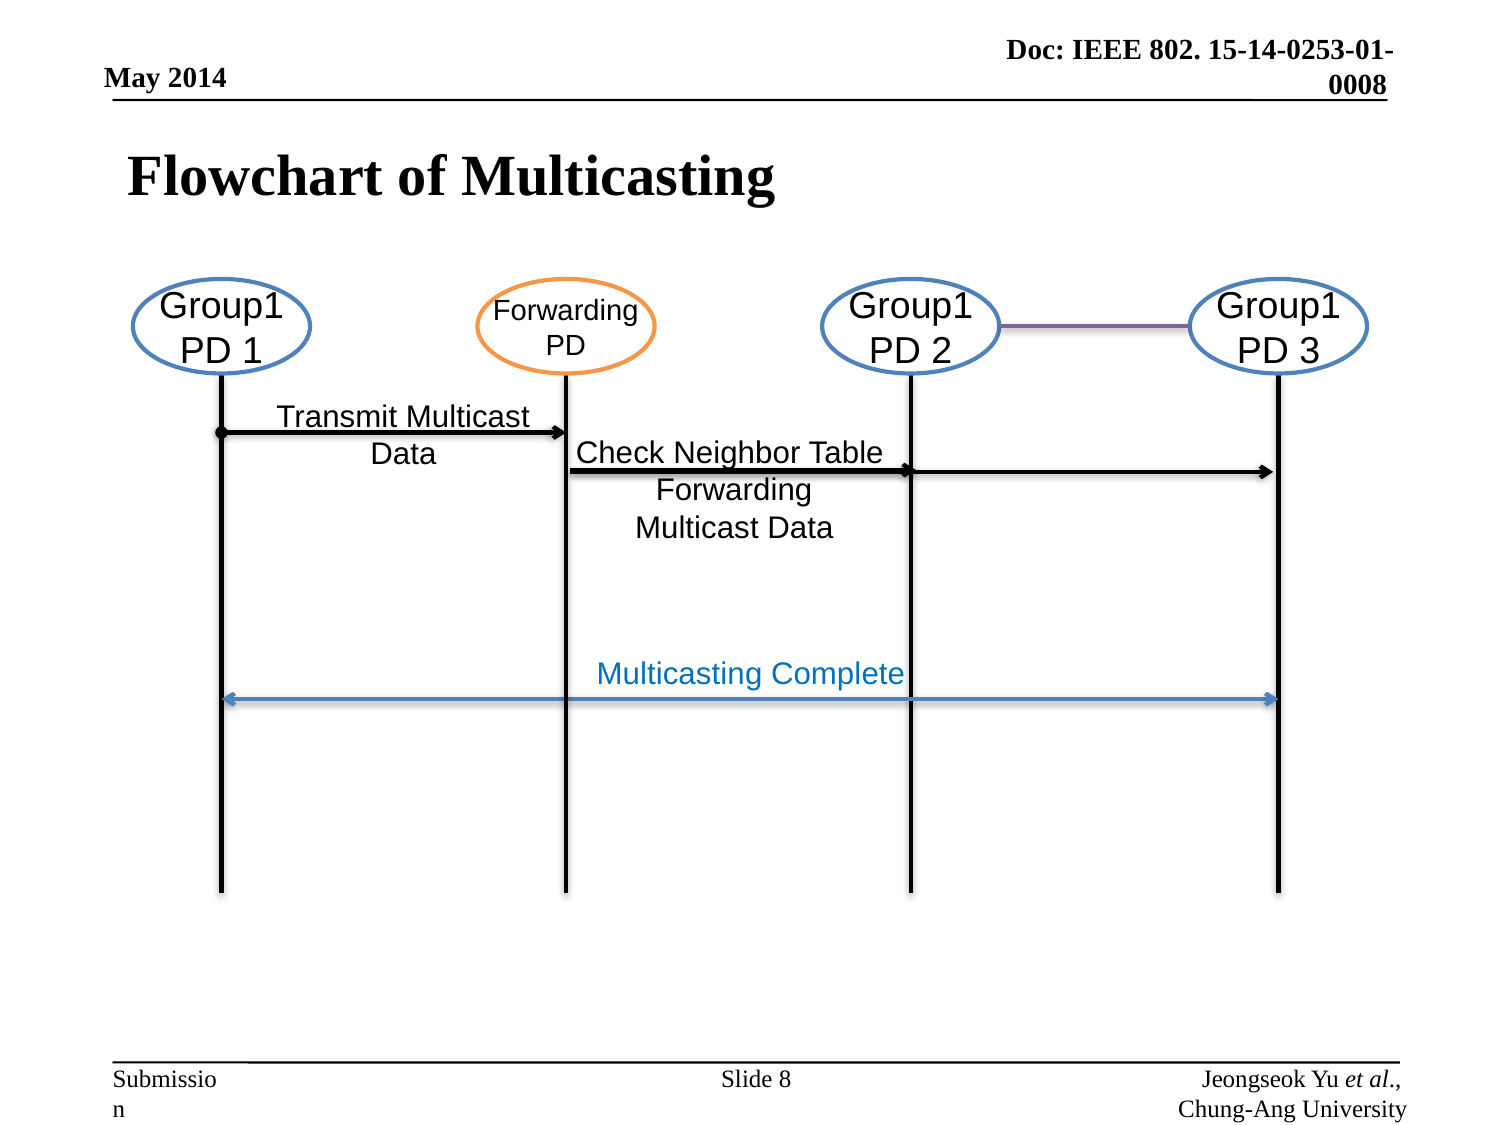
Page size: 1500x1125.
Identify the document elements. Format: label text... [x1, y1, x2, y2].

title Flowchart of Multicasting [112, 112, 1388, 232]
text_box Check Neighbor Table Forwarding Multicast Data [571, 424, 906, 466]
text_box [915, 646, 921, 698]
text_box Group1 PD 2 [820, 276, 1002, 376]
slide_number Slide 8 [712, 1061, 800, 1093]
text_box Check Neighbor Table Forwarding Multicast Data [571, 482, 906, 552]
text_box Transmit Multicast Data [261, 388, 546, 431]
text_box Forwarding PD [475, 276, 657, 376]
text_box Group1 PD 3 [1188, 276, 1370, 376]
text_box Multicasting Complete [581, 646, 906, 698]
text_box Transmit Multicast Data [261, 441, 546, 479]
text_box Group1 PD 1 [130, 276, 313, 376]
